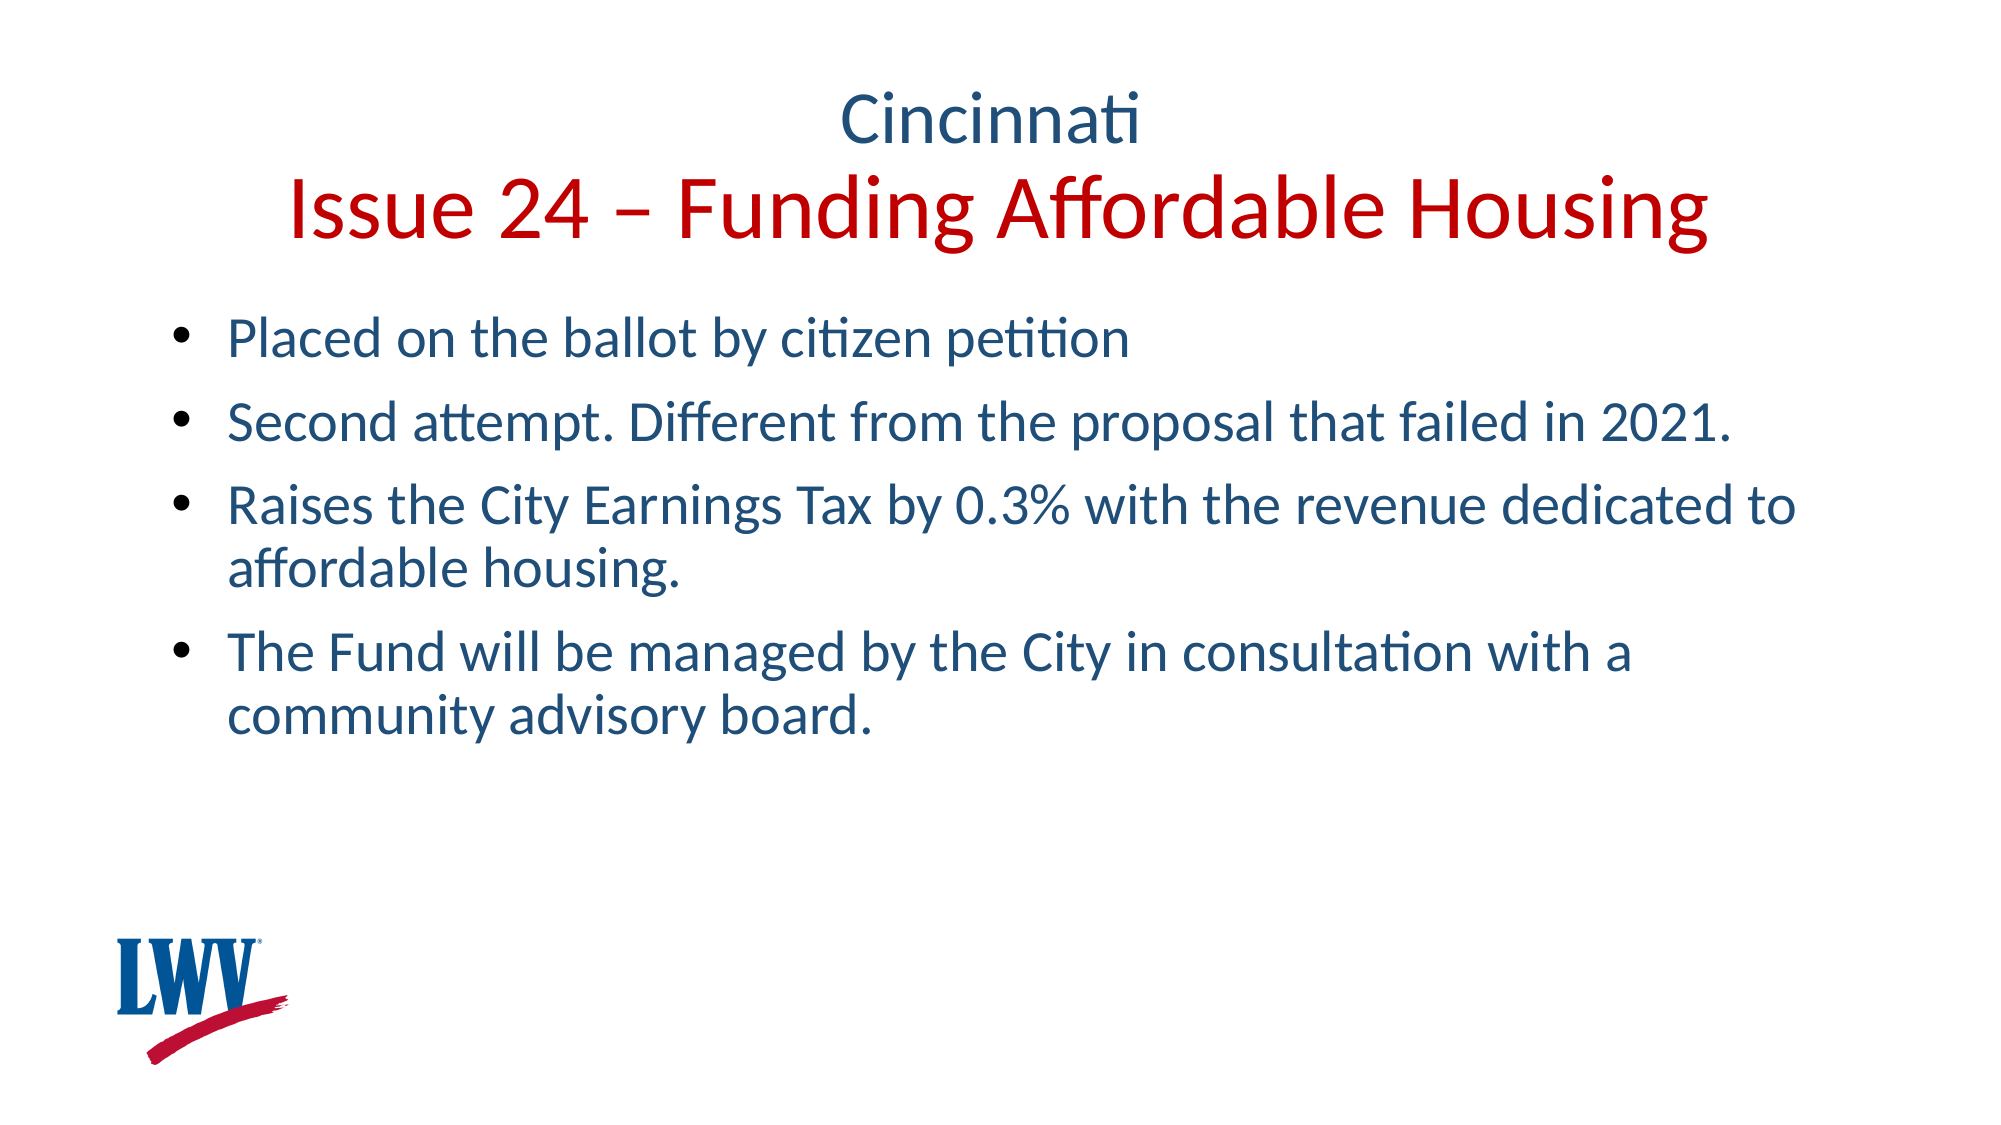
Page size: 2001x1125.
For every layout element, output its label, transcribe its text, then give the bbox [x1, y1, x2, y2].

title Cincinnati Issue 24 – Funding Affordable Housing [137, 59, 1863, 278]
picture [109, 929, 295, 1072]
list Placed on the ballot by citizen petition Second attempt. Different from the proposal that failed in 2021. Raises the City Earnings Tax by 0.3% with the revenue dedicated to affordable housing. The Fund will be managed by the City in consultation with a community advisory board. [137, 299, 1863, 1014]
